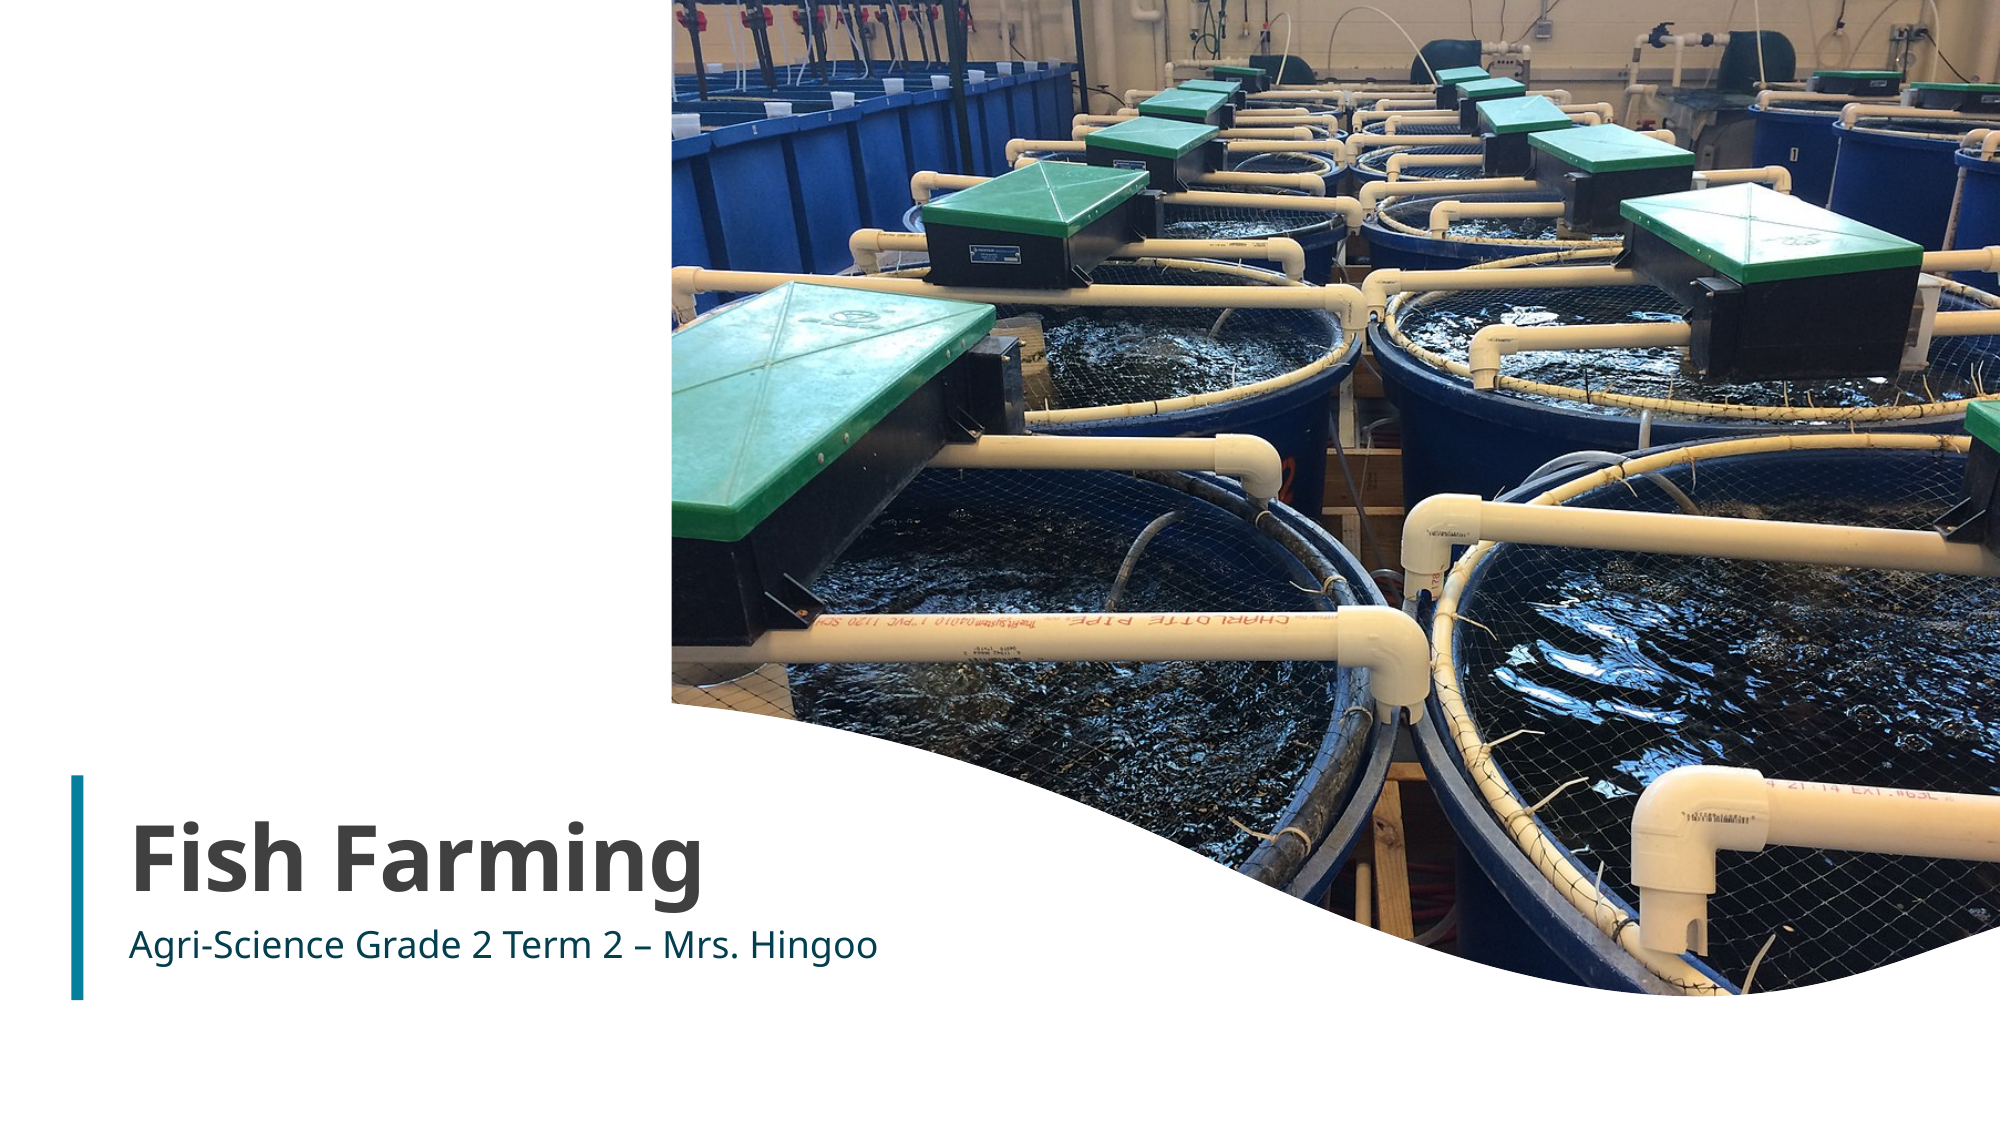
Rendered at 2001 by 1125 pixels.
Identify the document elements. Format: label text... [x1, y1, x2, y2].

title Fish Farming [113, 804, 671, 919]
picture [671, 0, 2000, 997]
subtitle Agri-Science Grade 2 Term 2 – Mrs. Hingoo [113, 919, 671, 976]
